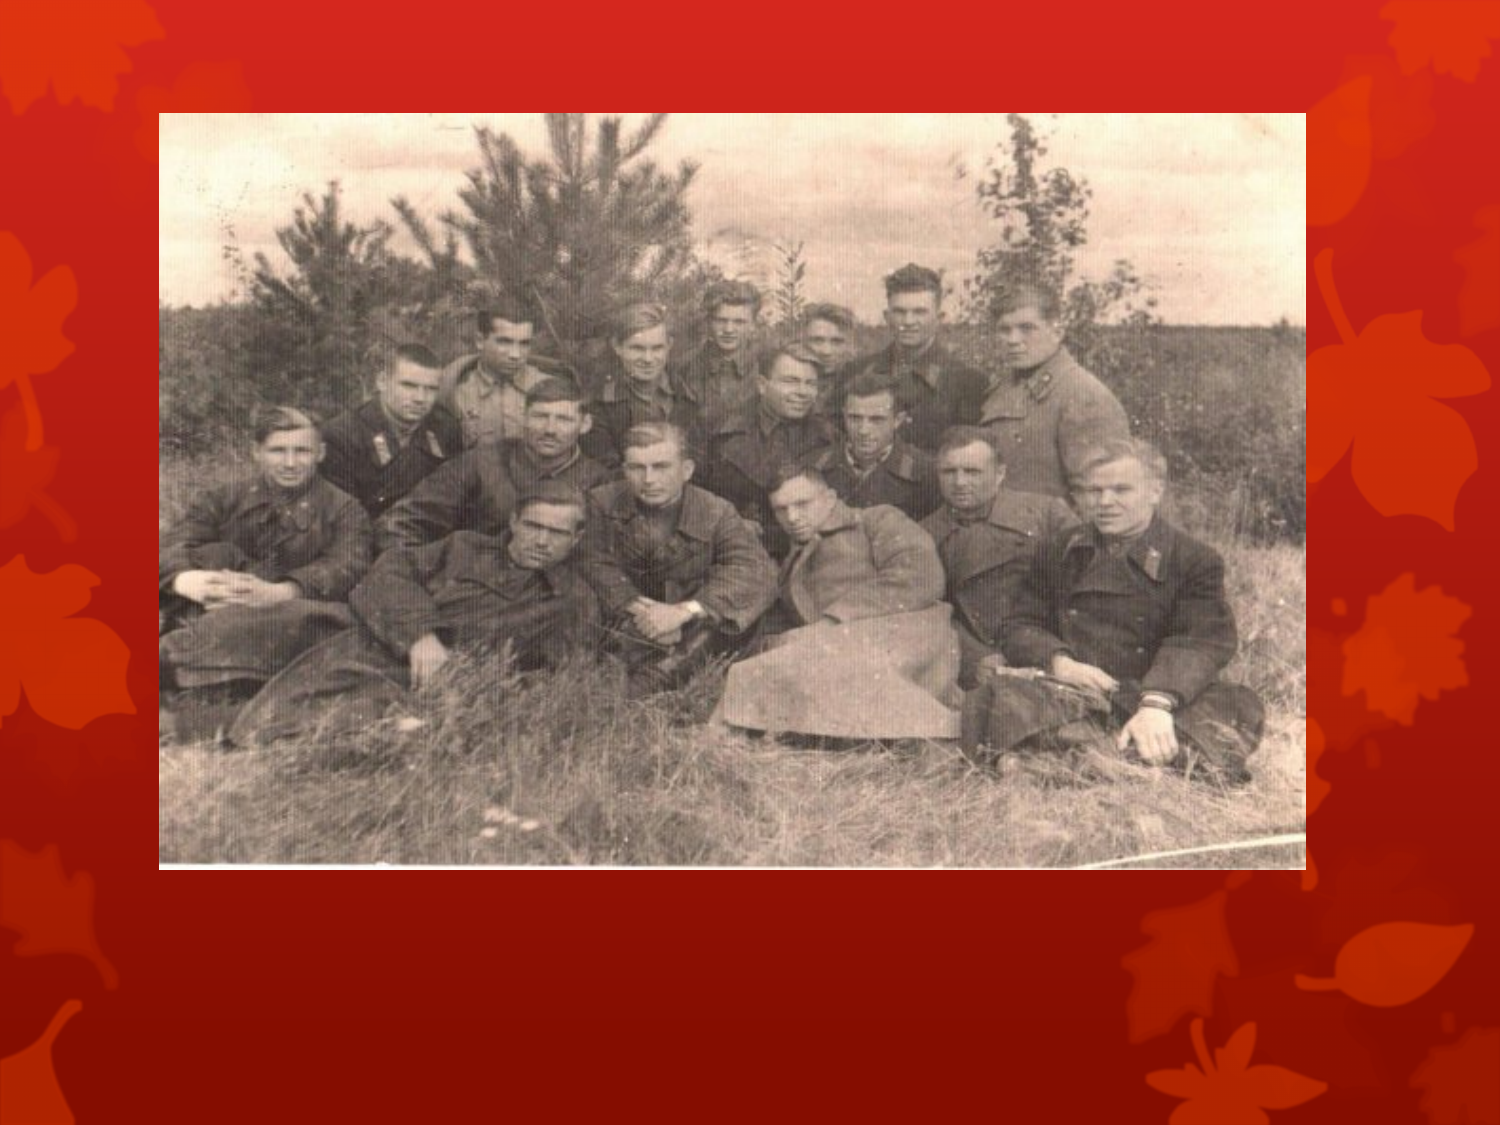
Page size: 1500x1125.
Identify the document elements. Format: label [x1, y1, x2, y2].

picture [158, 113, 1306, 871]
